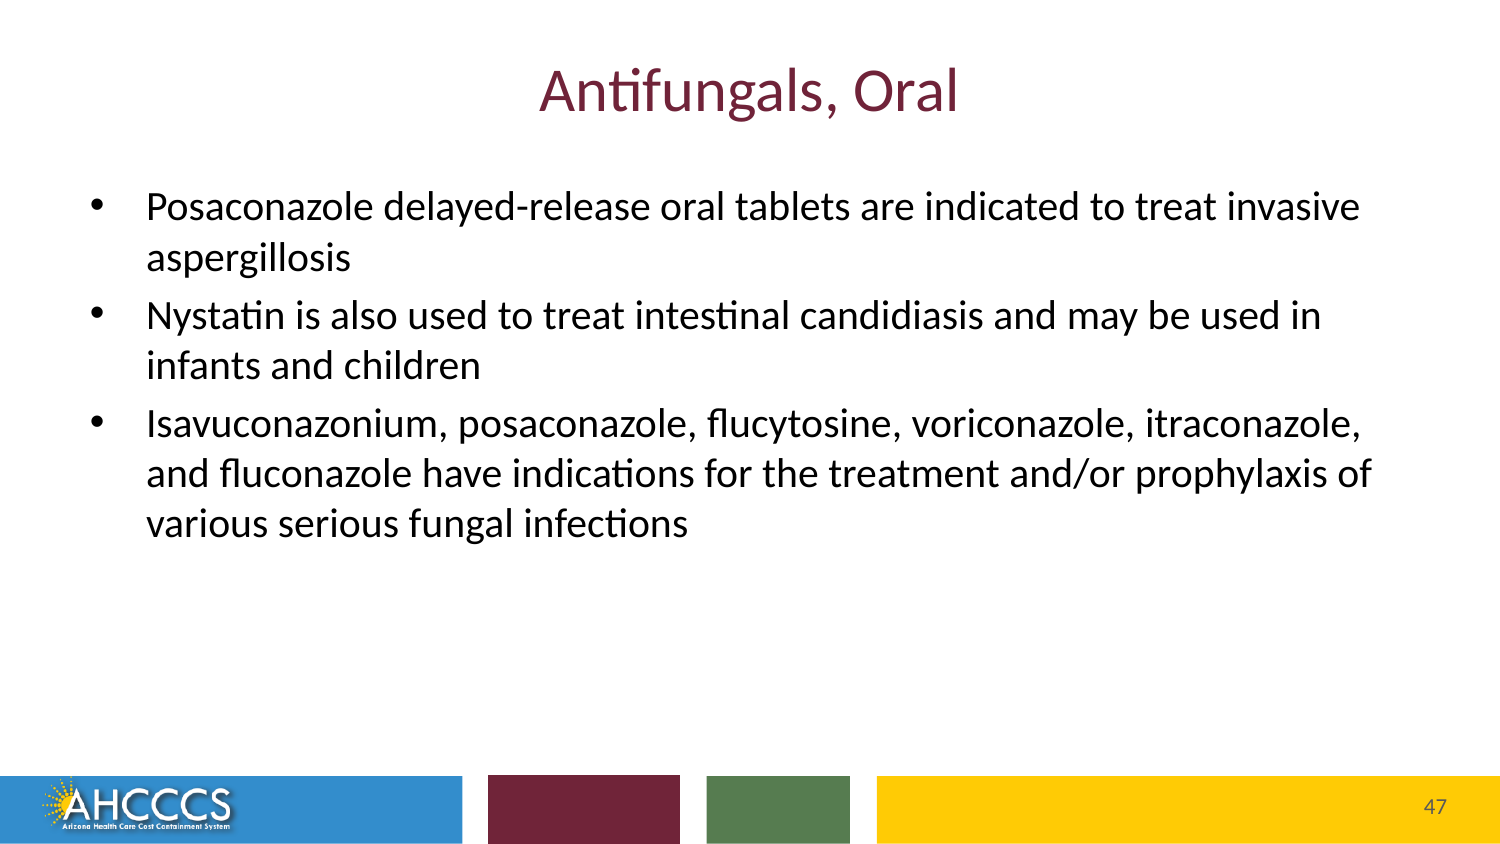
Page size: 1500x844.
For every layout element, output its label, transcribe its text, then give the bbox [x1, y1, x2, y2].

picture [42, 776, 230, 830]
title Antifungals, Oral [75, 22, 1425, 163]
list Posaconazole delayed-release oral tablets are indicated to treat invasive aspergillosis Nystatin is also used to treat intestinal candidiasis and may be used in infants and children Isavuconazonium, posaconazole, flucytosine, voriconazole, itraconazole, and fluconazole have indications for the treatment and/or prophylaxis of various serious fungal infections [75, 171, 1425, 729]
